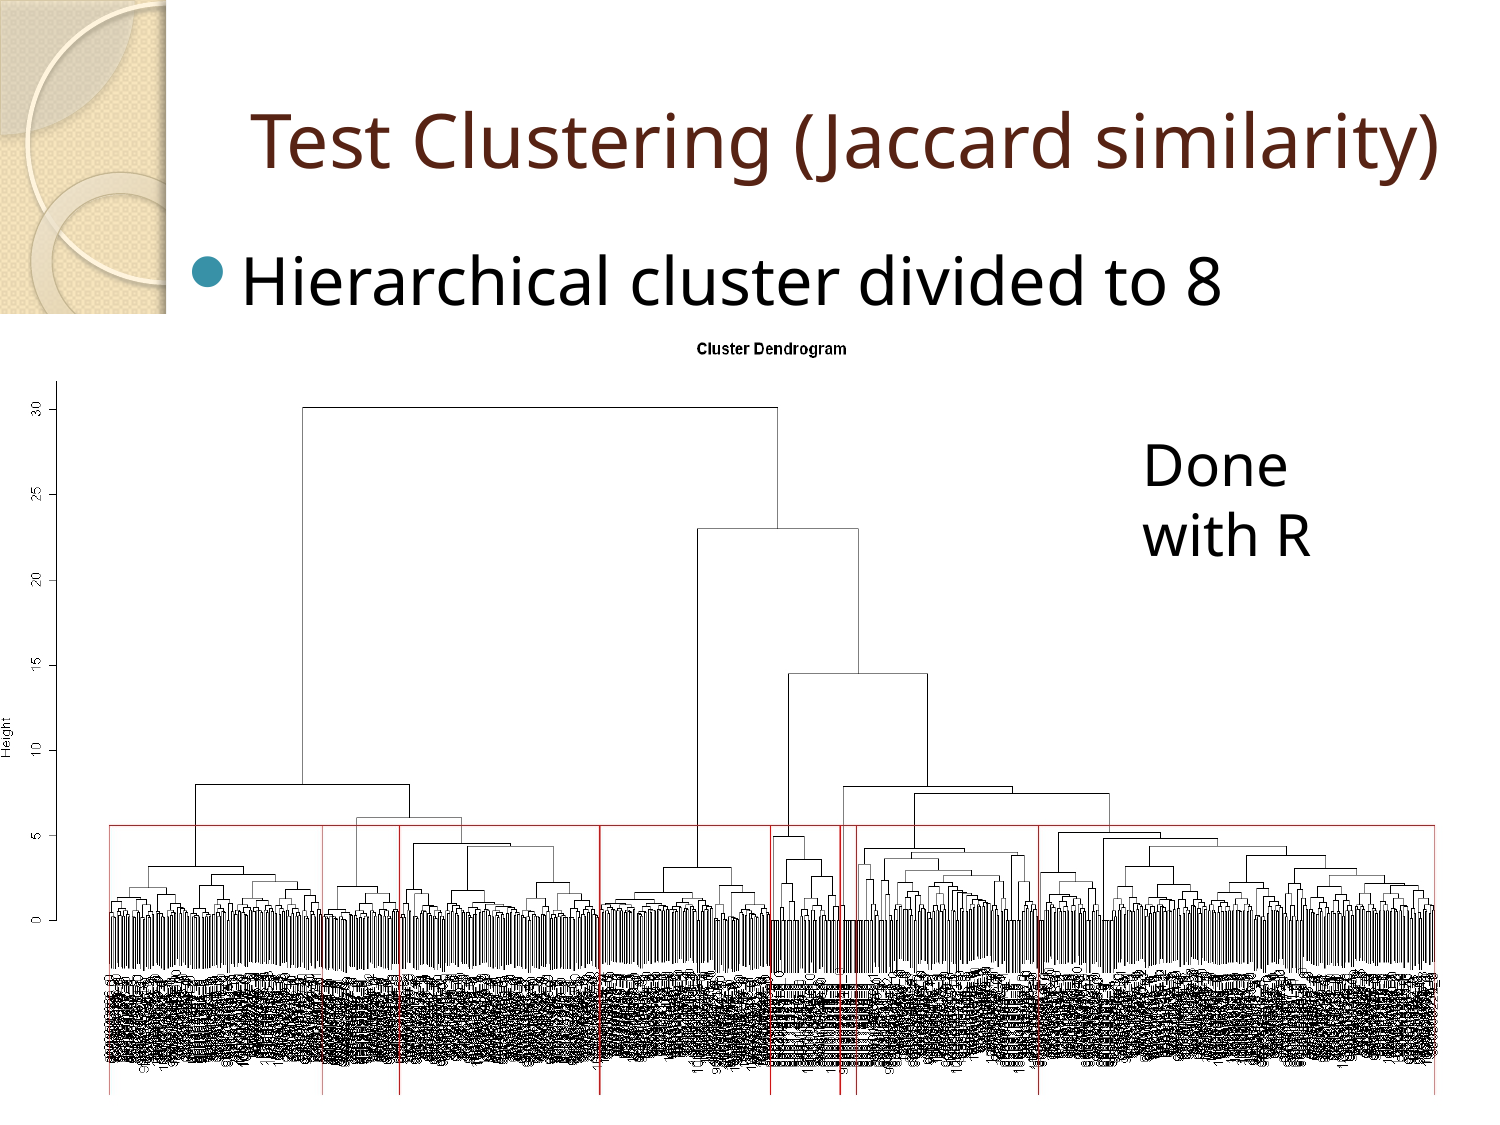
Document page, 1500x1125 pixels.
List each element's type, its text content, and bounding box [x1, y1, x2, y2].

list Hierarchical cluster divided to 8 clusters. [159, 231, 1390, 310]
title Test Clustering (Jaccard similarity) [235, 45, 1466, 233]
picture [0, 314, 1500, 1125]
